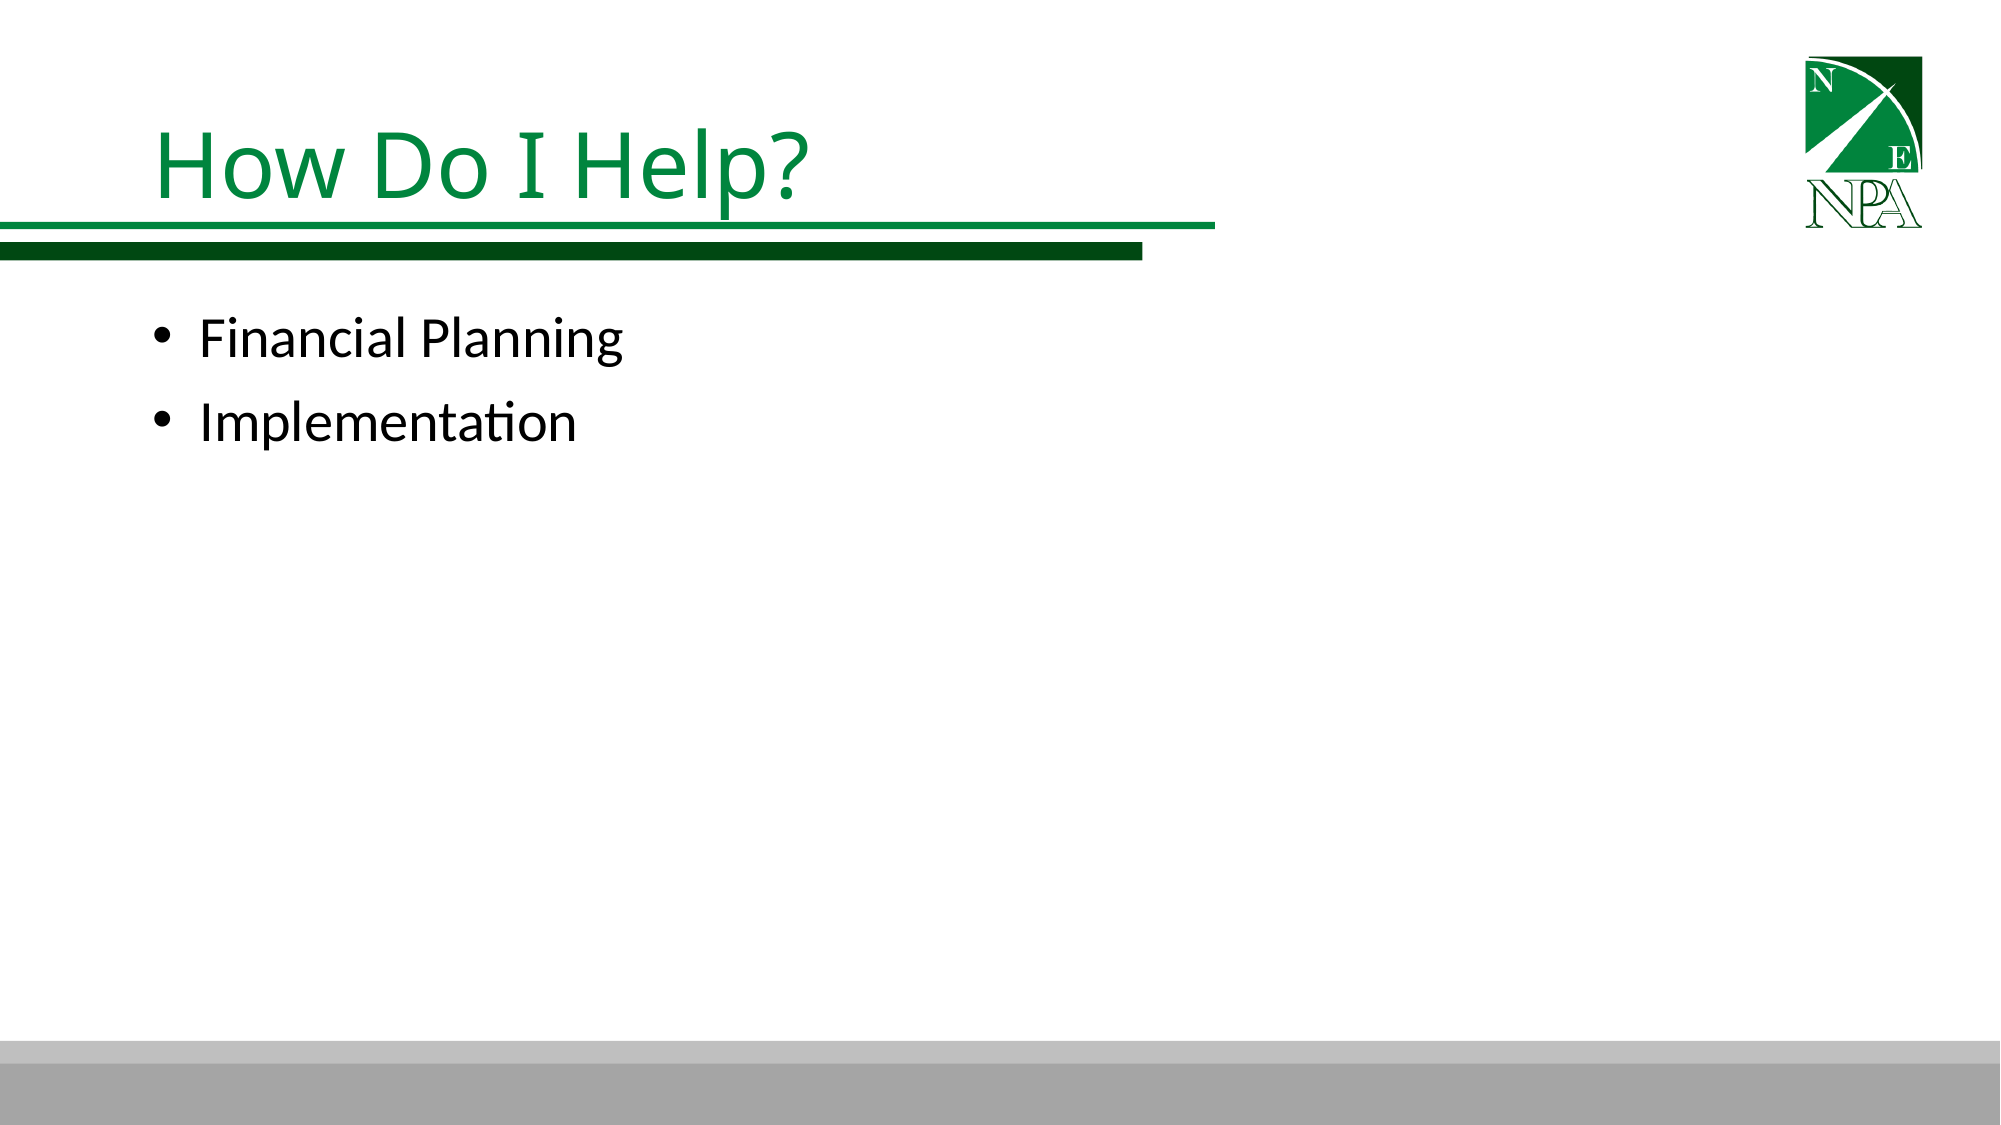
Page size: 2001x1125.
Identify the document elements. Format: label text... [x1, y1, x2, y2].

picture [1798, 52, 1927, 231]
list Financial Planning Implementation [137, 299, 1863, 1014]
title How Do I Help? [137, 59, 1863, 278]
